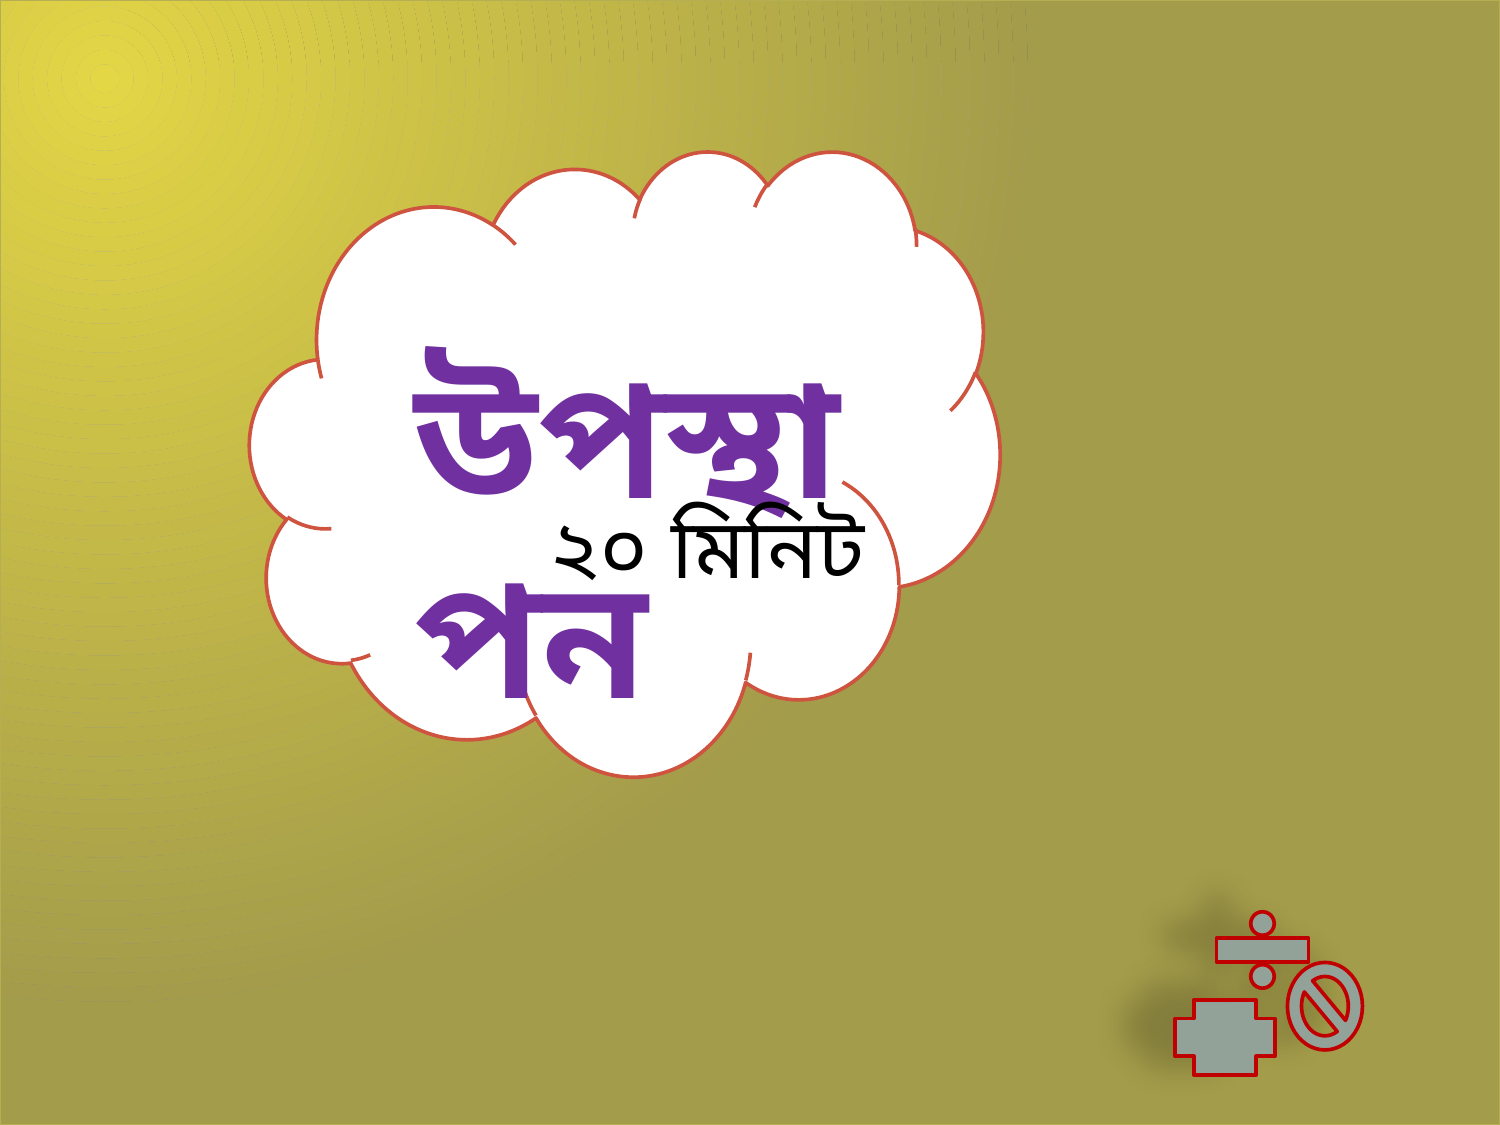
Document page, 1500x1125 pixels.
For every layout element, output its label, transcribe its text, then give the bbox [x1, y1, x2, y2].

text_box উপস্থাপন [399, 324, 963, 740]
text_box [247, 150, 1003, 721]
text_box [1215, 909, 1310, 990]
text_box [1285, 960, 1365, 1052]
text_box [1173, 998, 1277, 1077]
text_box [0, 0, 1500, 1125]
text_box [549, 740, 718, 780]
text_box ২০ মিনিট [474, 487, 963, 603]
